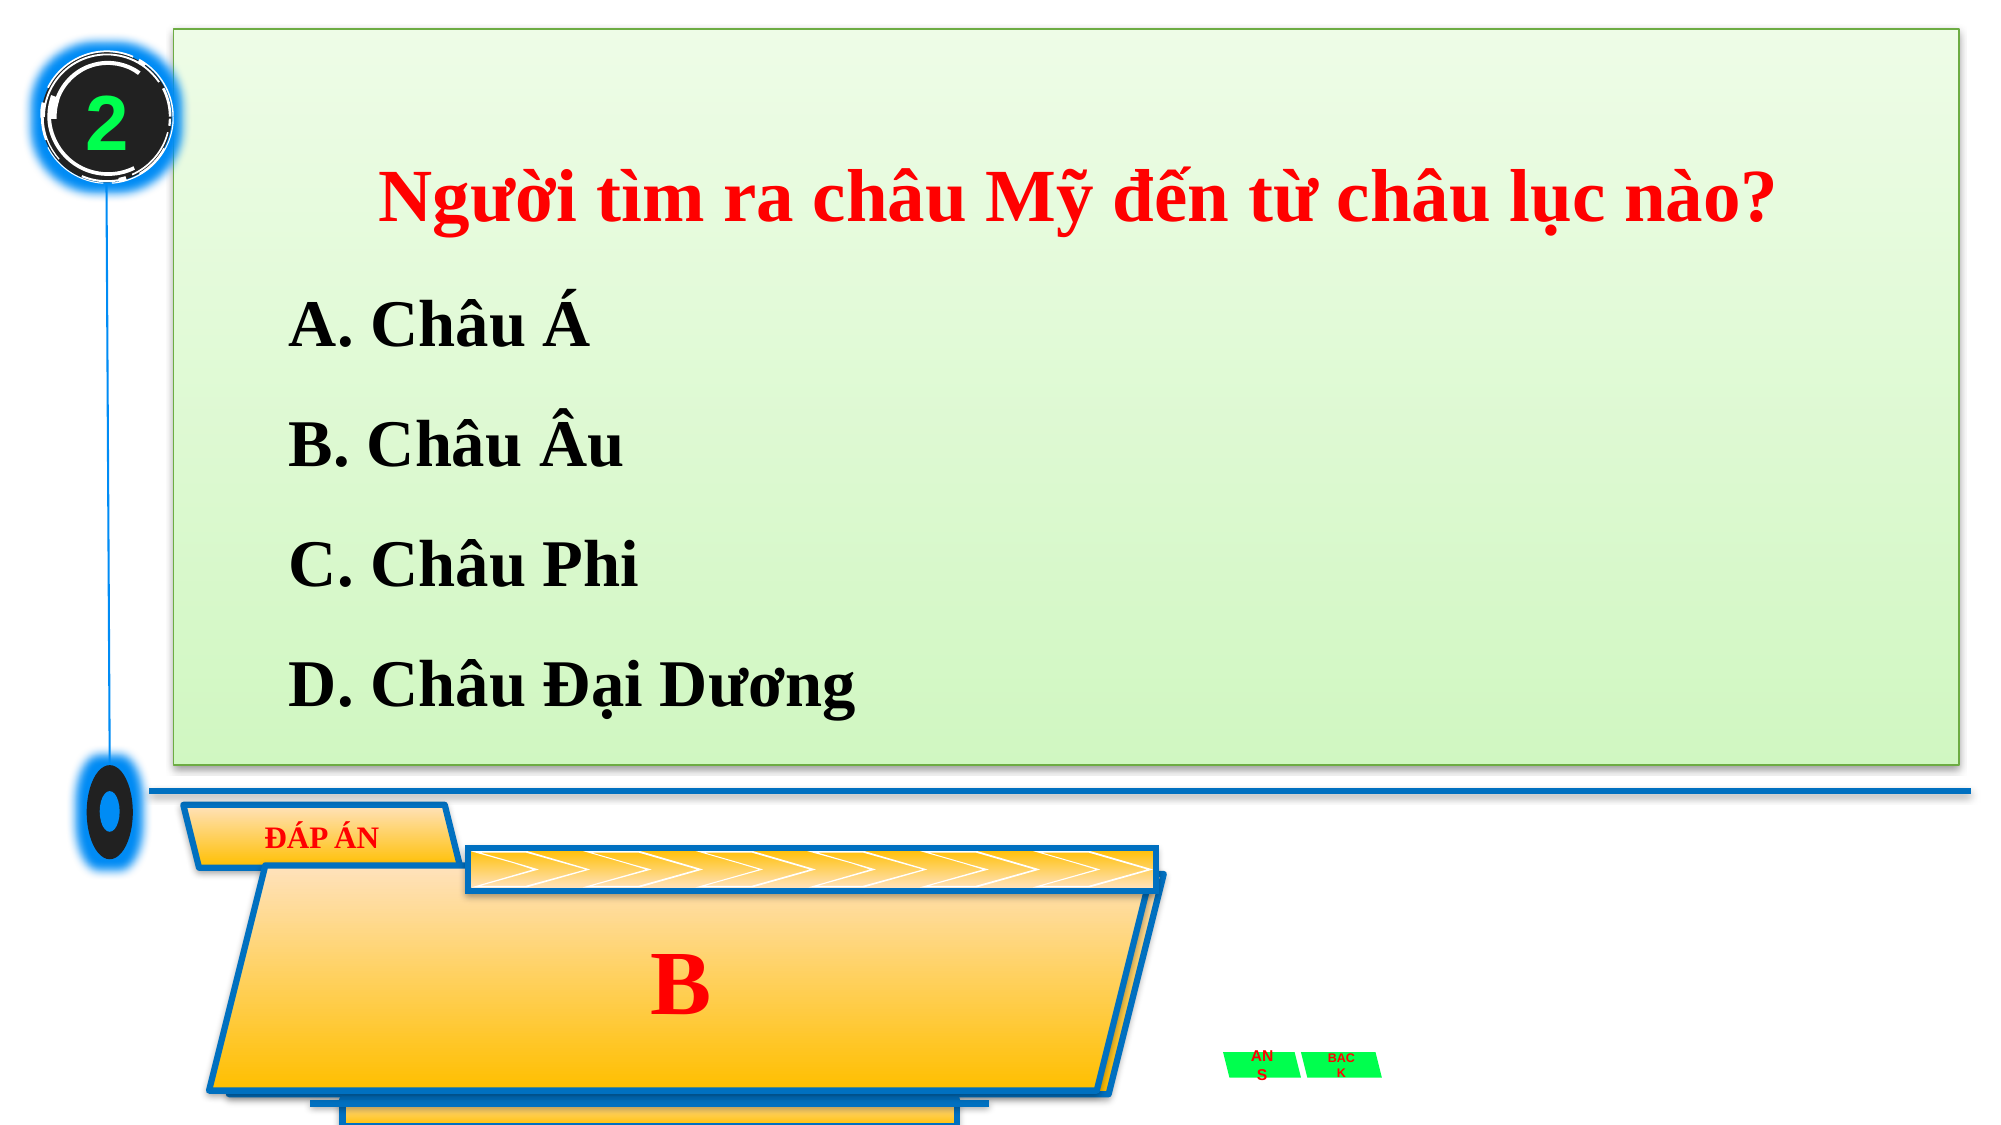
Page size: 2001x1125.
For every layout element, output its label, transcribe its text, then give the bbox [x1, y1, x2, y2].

text_box Người tìm ra châu Mỹ đến từ châu lục nào? A. Châu Á B. Châu Âu C. Châu Phi D. Châu Đại Dương [173, 28, 1960, 766]
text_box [40, 50, 174, 184]
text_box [149, 790, 1971, 1125]
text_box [86, 191, 134, 860]
